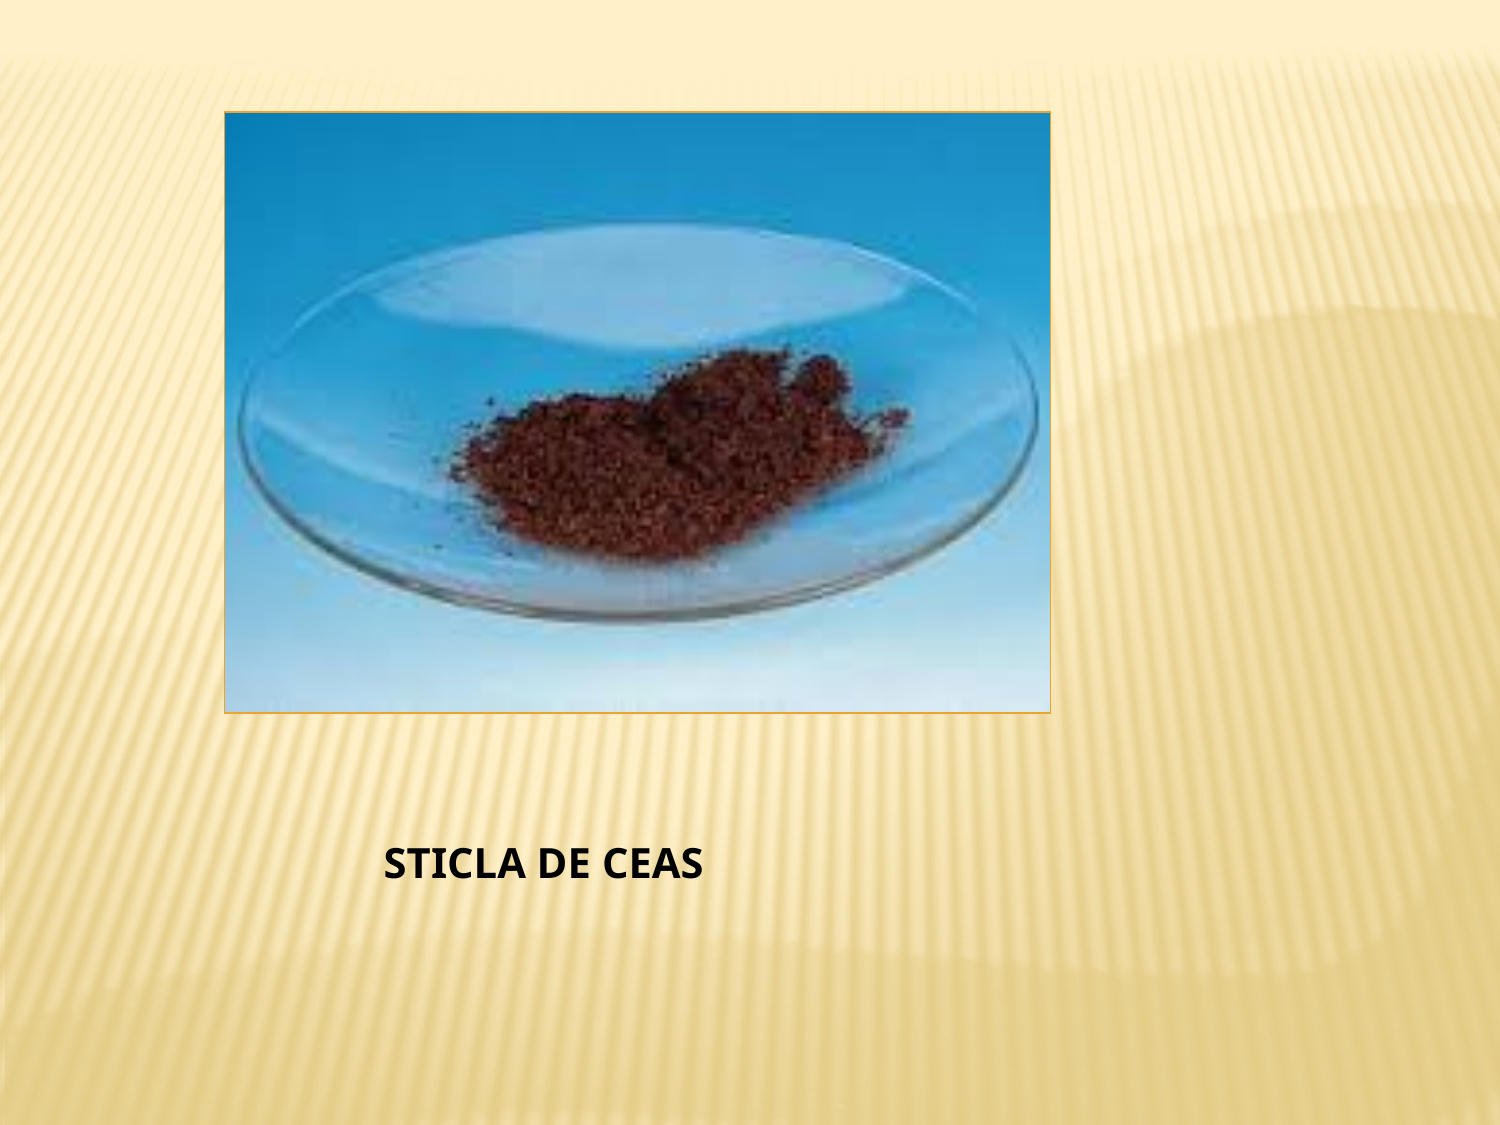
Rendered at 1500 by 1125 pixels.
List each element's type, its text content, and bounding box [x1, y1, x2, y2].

picture [224, 112, 1051, 713]
title Sticla de ceas [62, 819, 1025, 905]
